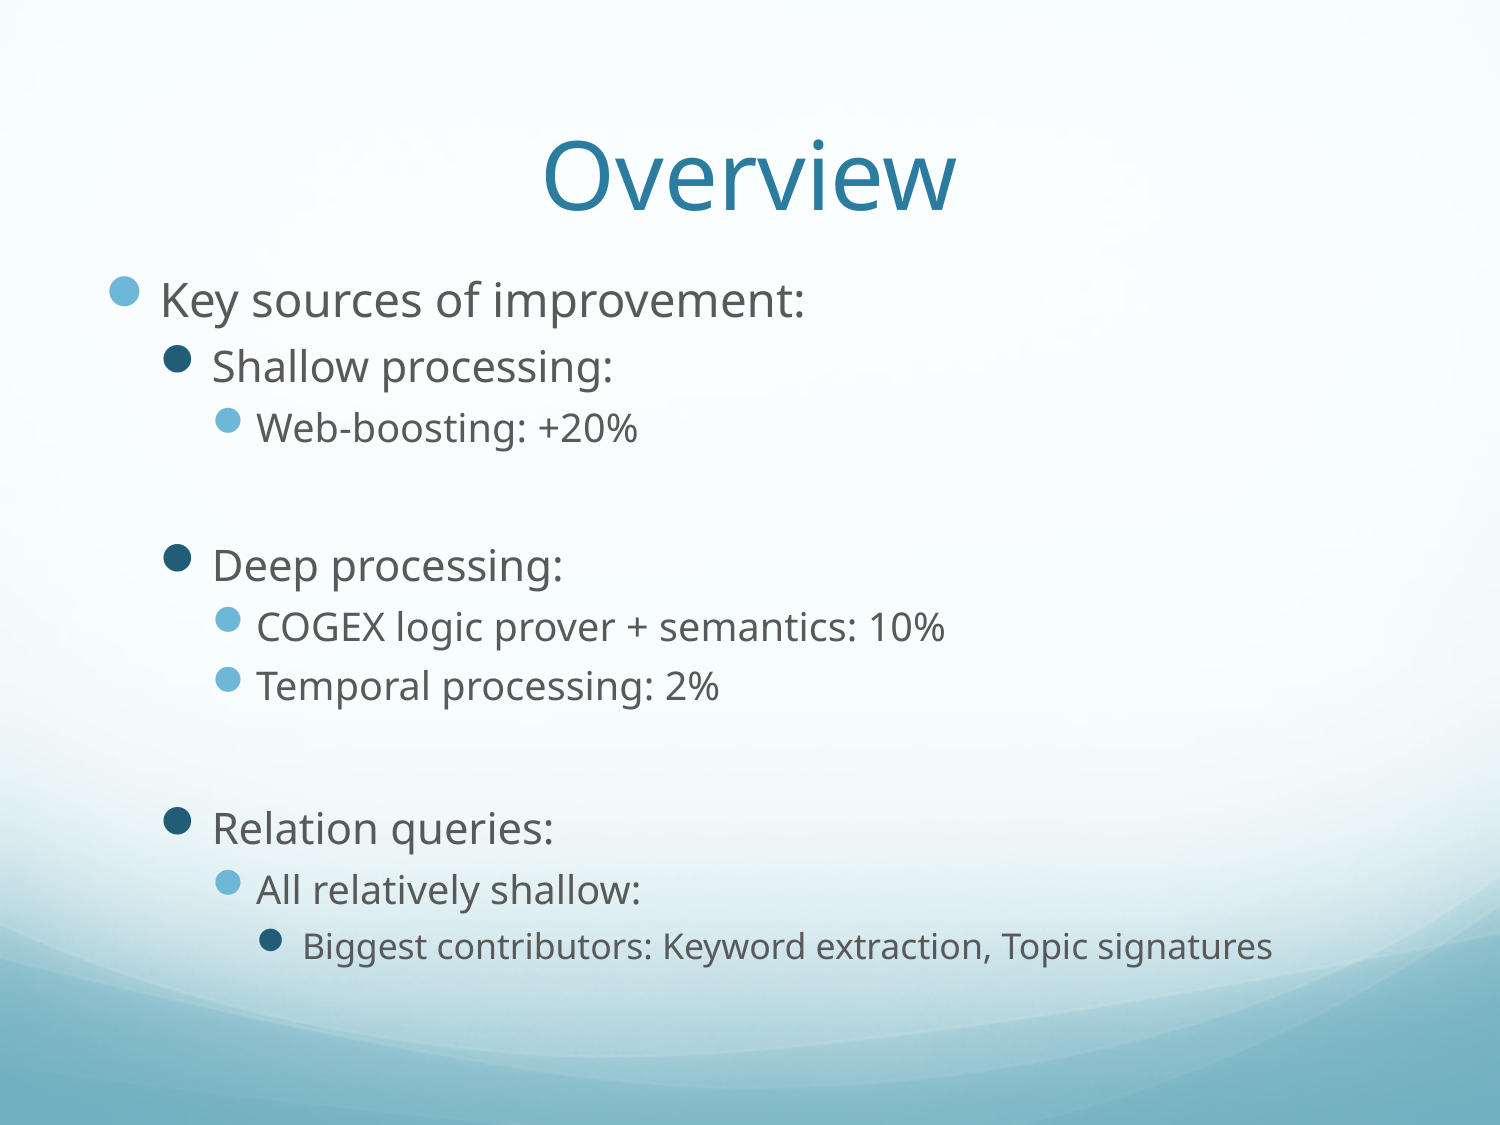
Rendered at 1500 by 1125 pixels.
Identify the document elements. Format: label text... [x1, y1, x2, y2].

list Key sources of improvement: Shallow processing: Web-boosting: +20% Deep processing: COGEX logic prover + semantics: 10% Temporal processing: 2% Relation queries: All relatively shallow: Biggest contributors: Keyword extraction, Topic signatures [90, 262, 1410, 975]
title Overview [90, 17, 1410, 237]
